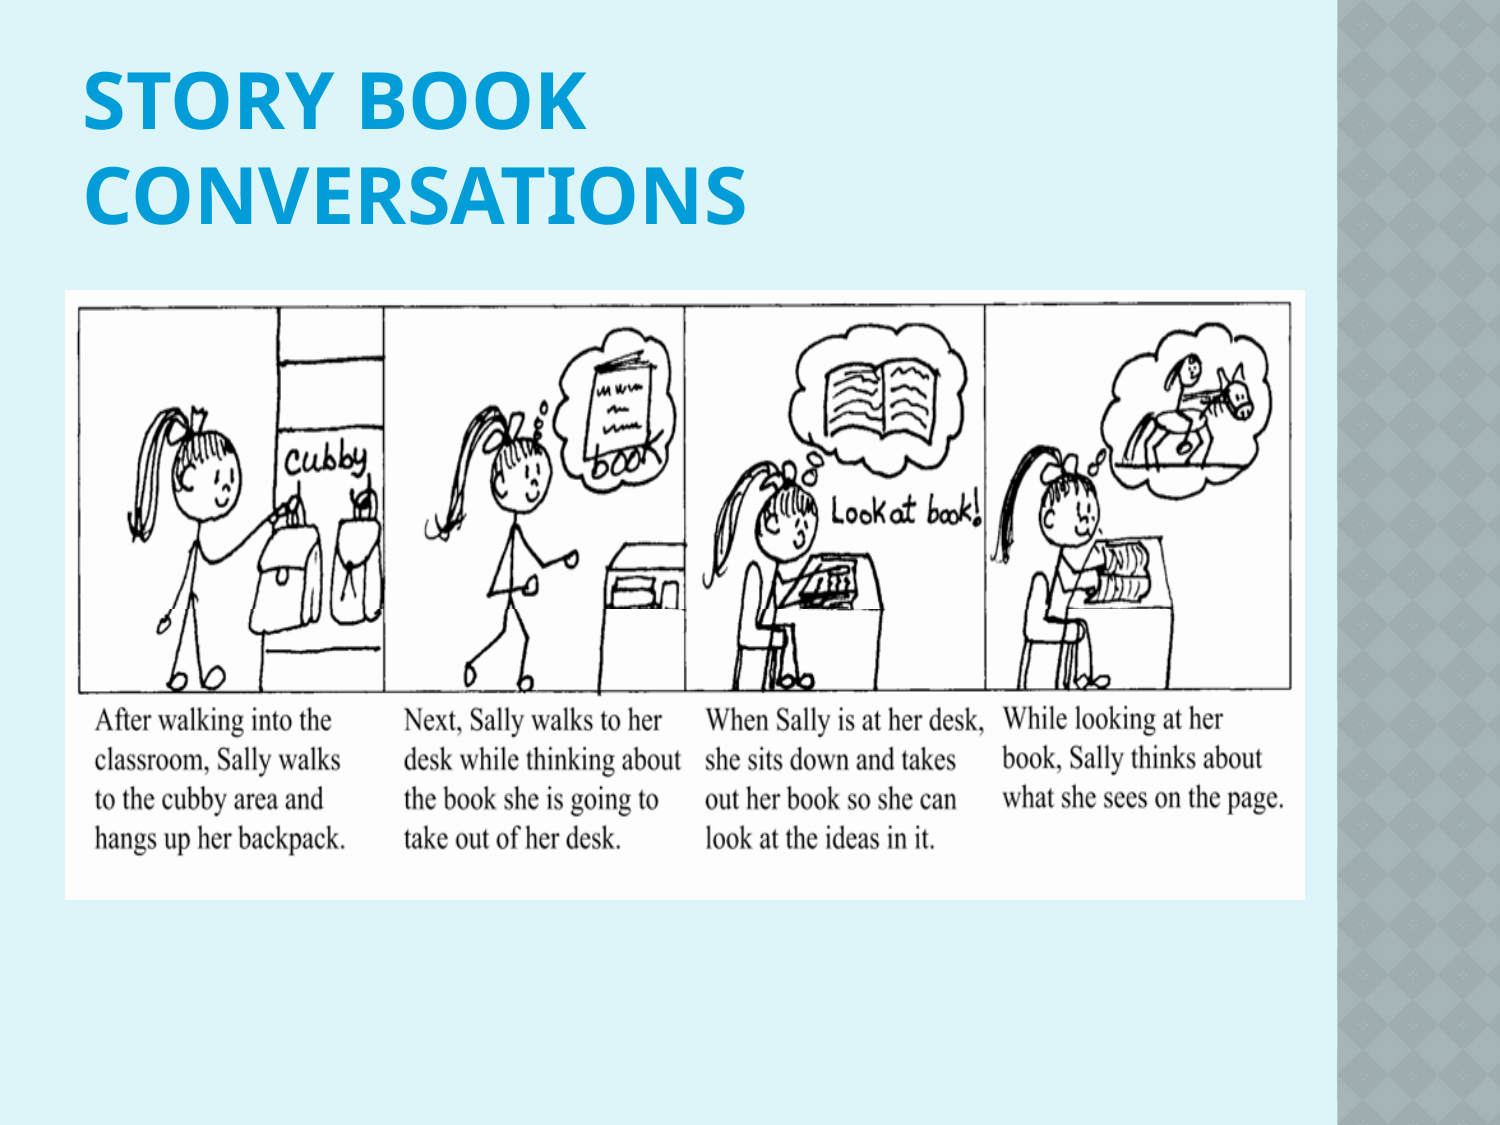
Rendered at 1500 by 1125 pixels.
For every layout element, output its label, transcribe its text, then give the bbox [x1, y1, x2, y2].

picture [64, 609, 1306, 900]
title Story Book Conversations [75, 52, 1263, 240]
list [64, 290, 1306, 608]
